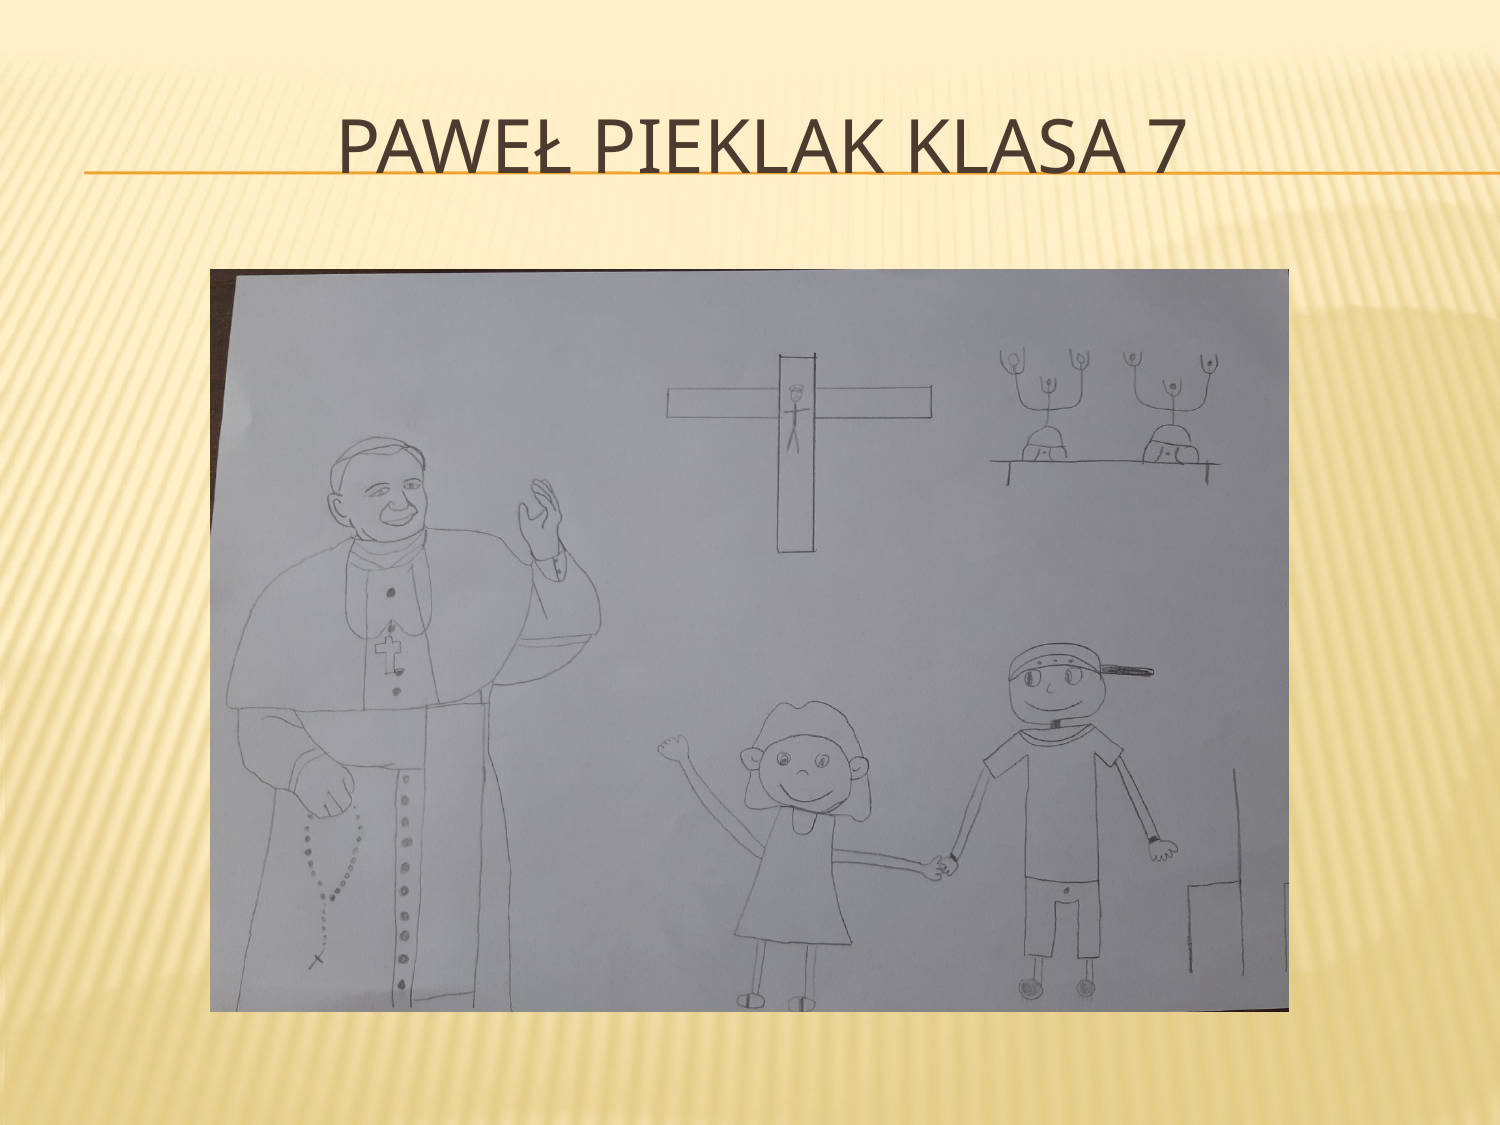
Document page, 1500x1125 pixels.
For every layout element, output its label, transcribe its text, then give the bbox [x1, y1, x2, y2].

title Paweł Pieklak klasa 7 [50, 75, 1475, 213]
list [210, 269, 1290, 1013]
